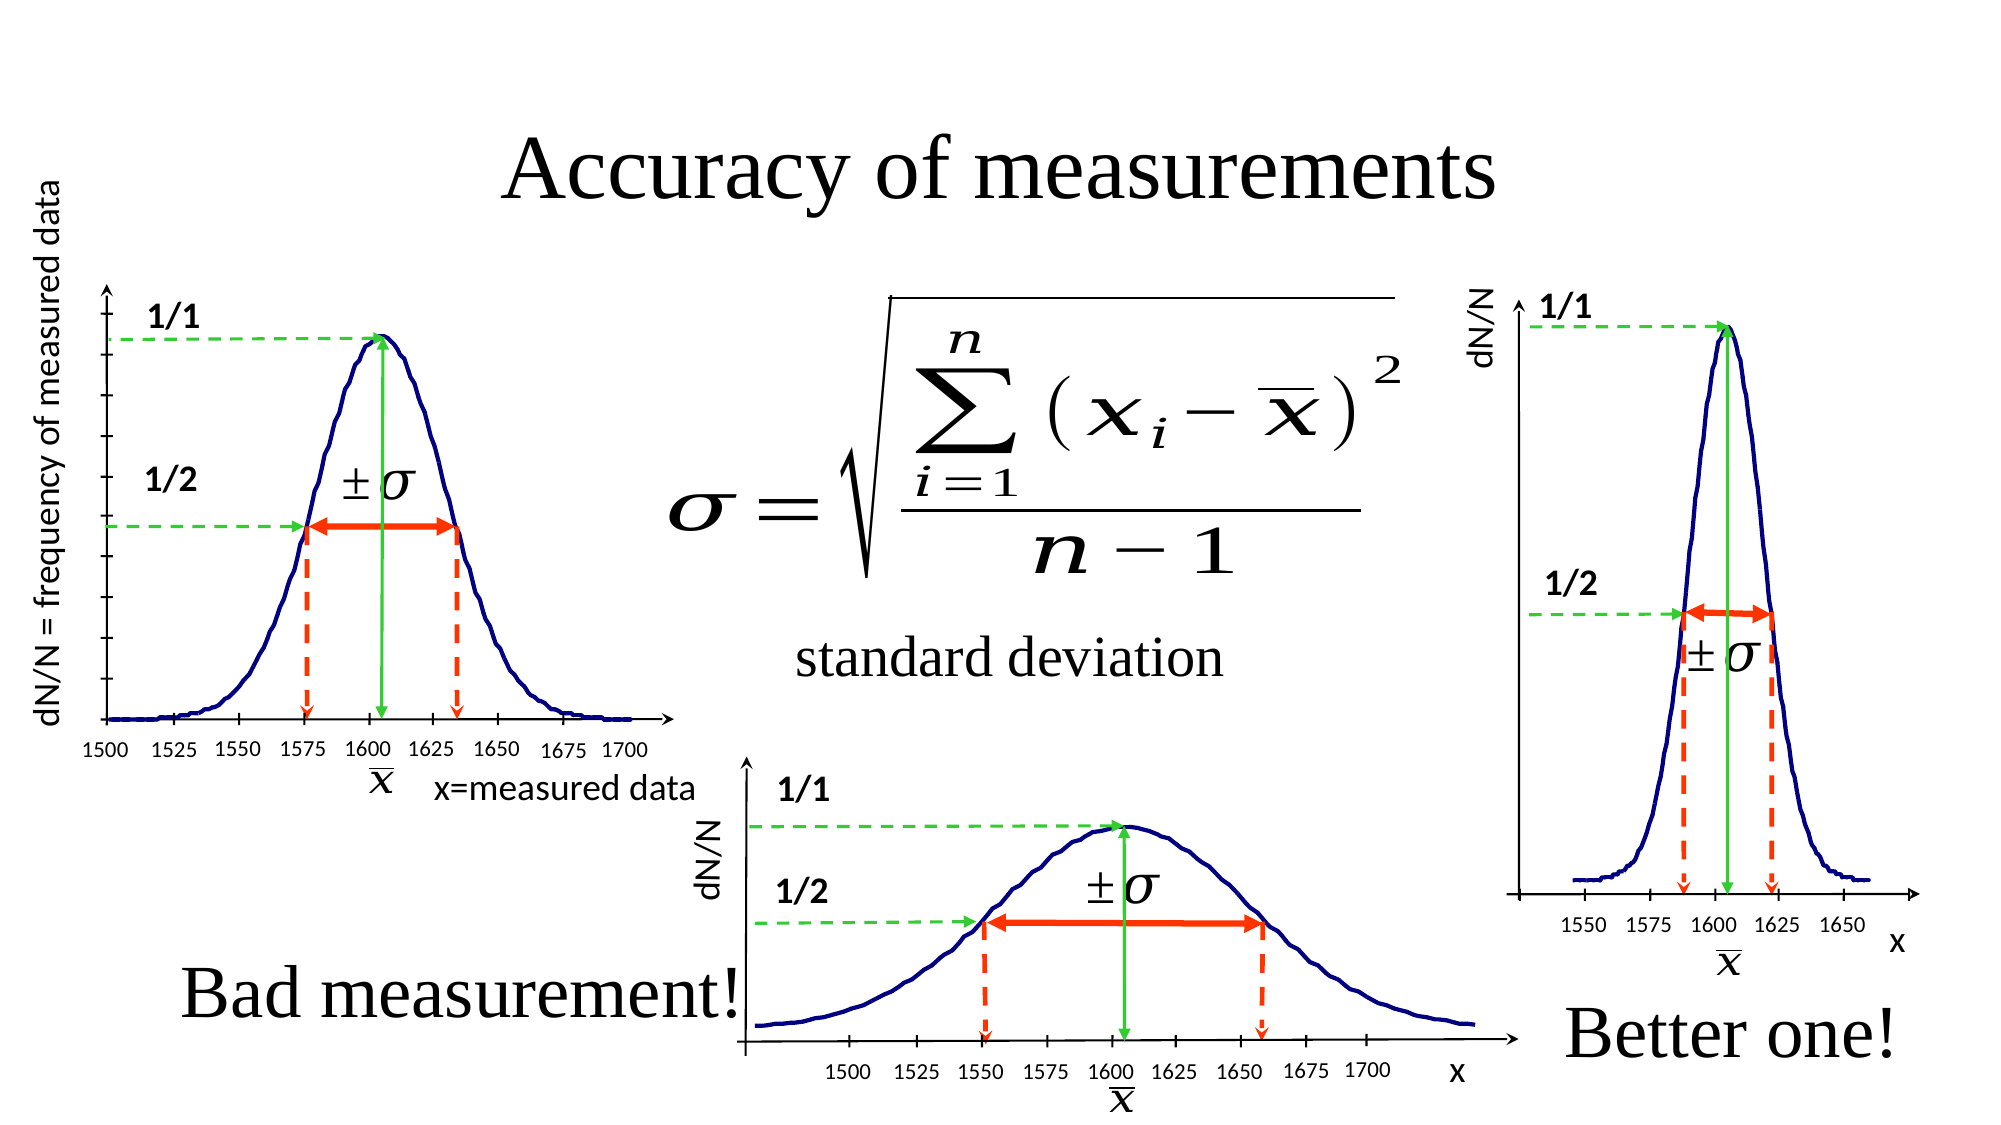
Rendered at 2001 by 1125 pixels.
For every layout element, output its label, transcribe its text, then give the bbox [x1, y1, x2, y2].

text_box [1713, 324, 1744, 986]
text_box 1525 [135, 727, 213, 770]
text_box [306, 451, 365, 720]
text_box standard deviation [781, 610, 1241, 696]
text_box 1625 [397, 726, 458, 769]
text_box 1650 [458, 726, 535, 769]
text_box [365, 337, 397, 804]
text_box x=measured data [418, 755, 712, 816]
text_box 1550 [199, 726, 264, 769]
text_box dN/N = frequency of measured data [14, 155, 74, 742]
text_box Better one! [1549, 975, 1915, 1081]
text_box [1106, 825, 1137, 1123]
text_box Bad measurement! [166, 935, 675, 1040]
text_box 1500 [66, 727, 135, 769]
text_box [397, 451, 458, 720]
text_box 1700 [586, 727, 664, 755]
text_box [675, 756, 1519, 1099]
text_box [108, 283, 386, 345]
text_box 1675 [525, 728, 603, 771]
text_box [105, 446, 305, 527]
title Accuracy of measurements [137, 59, 1863, 278]
text_box [100, 284, 108, 297]
text_box [661, 712, 674, 726]
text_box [1448, 262, 1921, 969]
text_box 1575 [264, 726, 329, 769]
text_box 1600 [329, 726, 365, 769]
